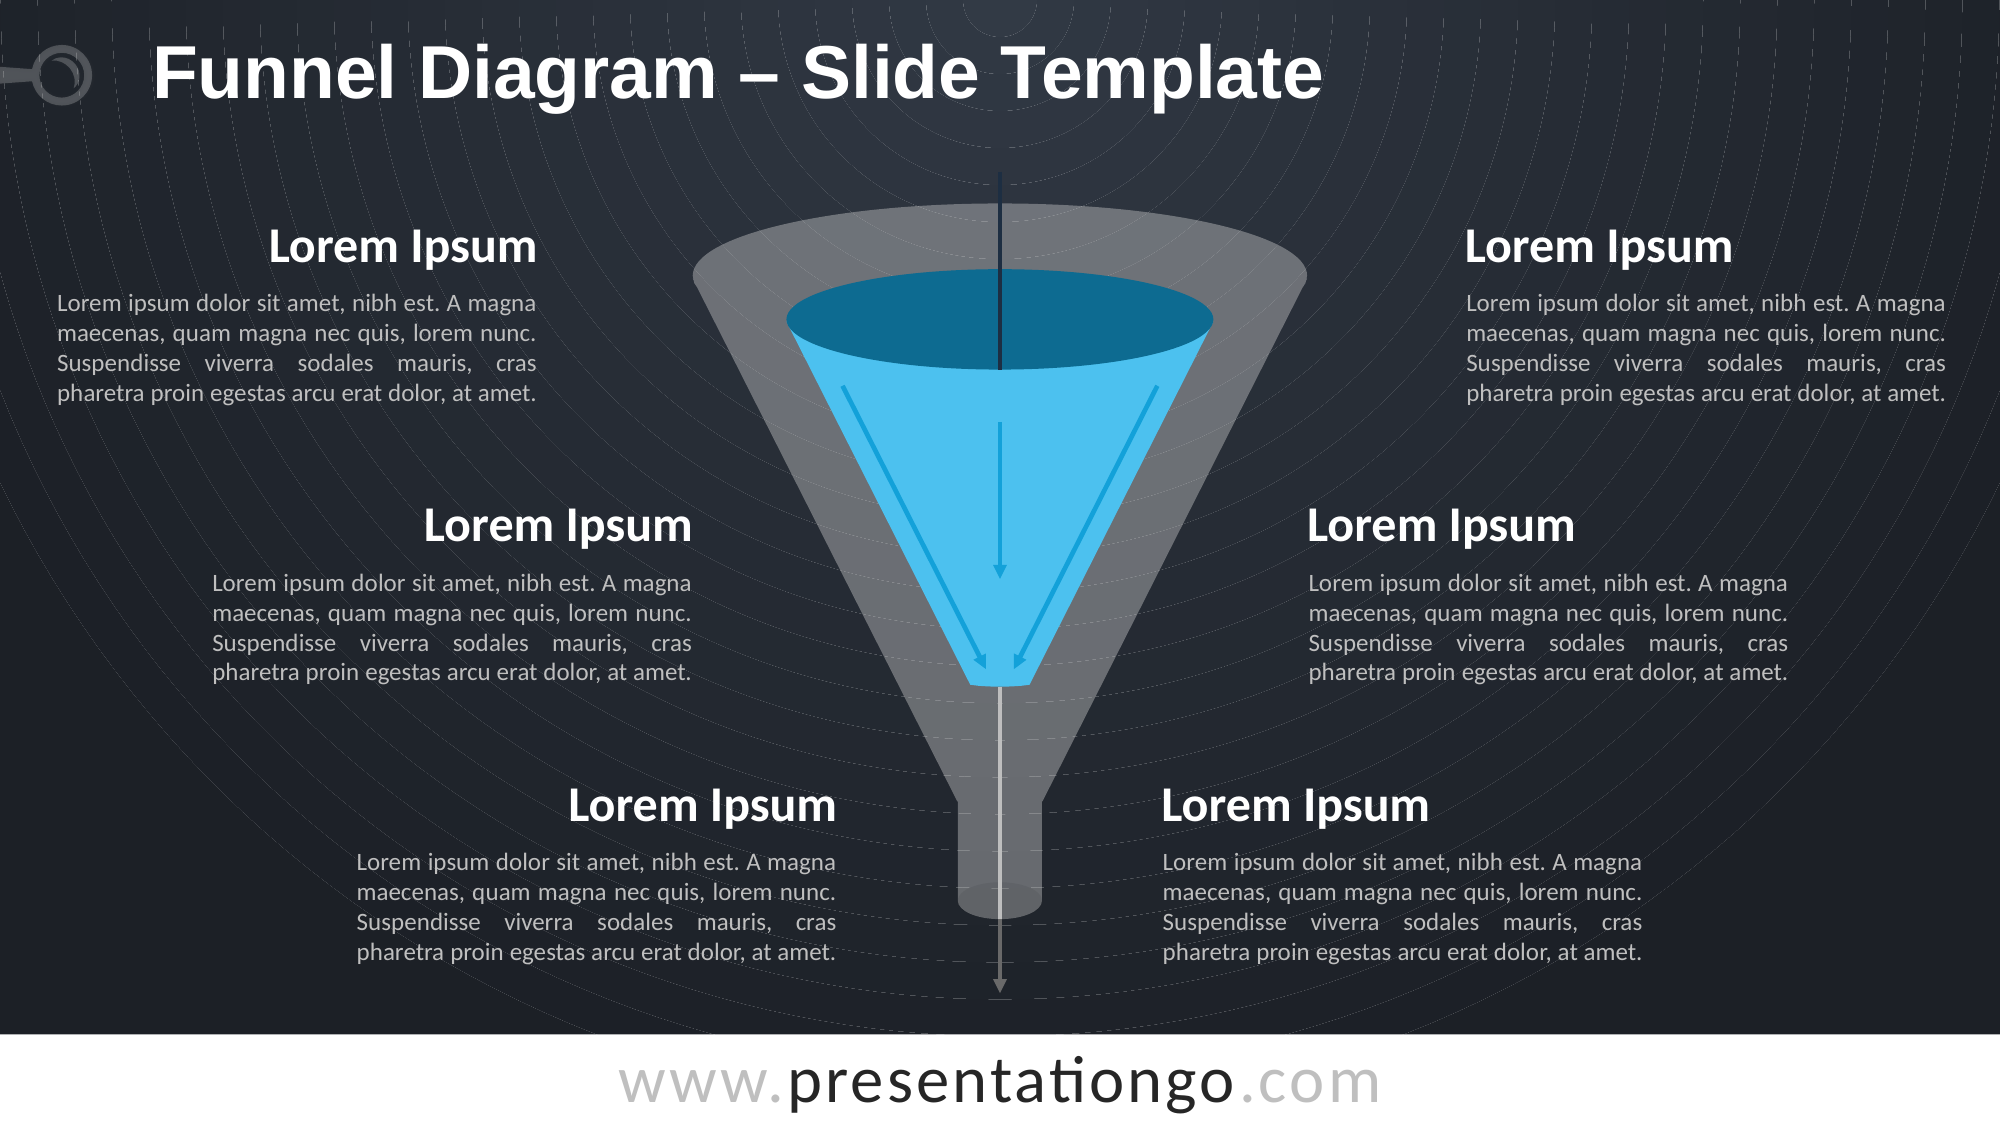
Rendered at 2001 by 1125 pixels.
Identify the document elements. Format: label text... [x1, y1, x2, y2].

text_box [691, 202, 998, 466]
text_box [355, 763, 838, 975]
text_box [210, 483, 693, 696]
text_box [842, 385, 987, 670]
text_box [1307, 483, 1789, 696]
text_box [1161, 763, 1644, 975]
title Funnel Diagram – Slide Template [137, 26, 1863, 148]
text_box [1464, 203, 1947, 416]
text_box [898, 687, 998, 899]
text_box [956, 881, 998, 921]
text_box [786, 269, 1214, 687]
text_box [55, 203, 538, 416]
text_box [1002, 687, 1102, 900]
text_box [1013, 385, 1158, 670]
text_box [1002, 202, 1309, 465]
text_box [1002, 881, 1044, 921]
